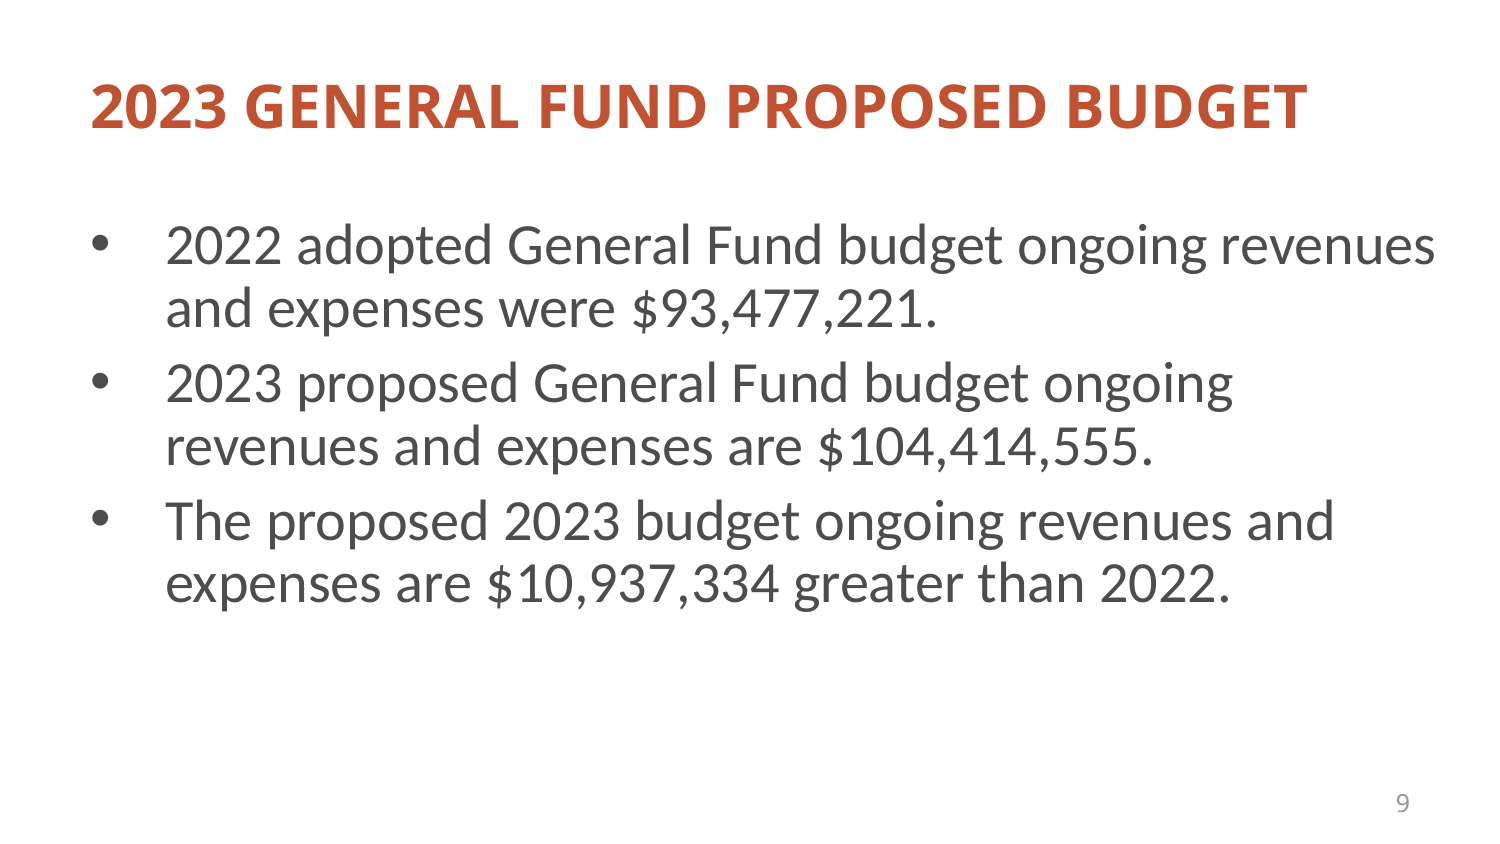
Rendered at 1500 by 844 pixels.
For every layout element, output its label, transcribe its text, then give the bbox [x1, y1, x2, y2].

slide_number 9 [1074, 782, 1425, 827]
list 2022 adopted General Fund budget ongoing revenues and expenses were $93,477,221. 2023 proposed General Fund budget ongoing revenues and expenses are $104,414,555. The proposed 2023 budget ongoing revenues and expenses are $10,937,334 greater than 2022. [75, 205, 1471, 624]
title 2023 General Fund Proposed Budget [75, 33, 1425, 175]
